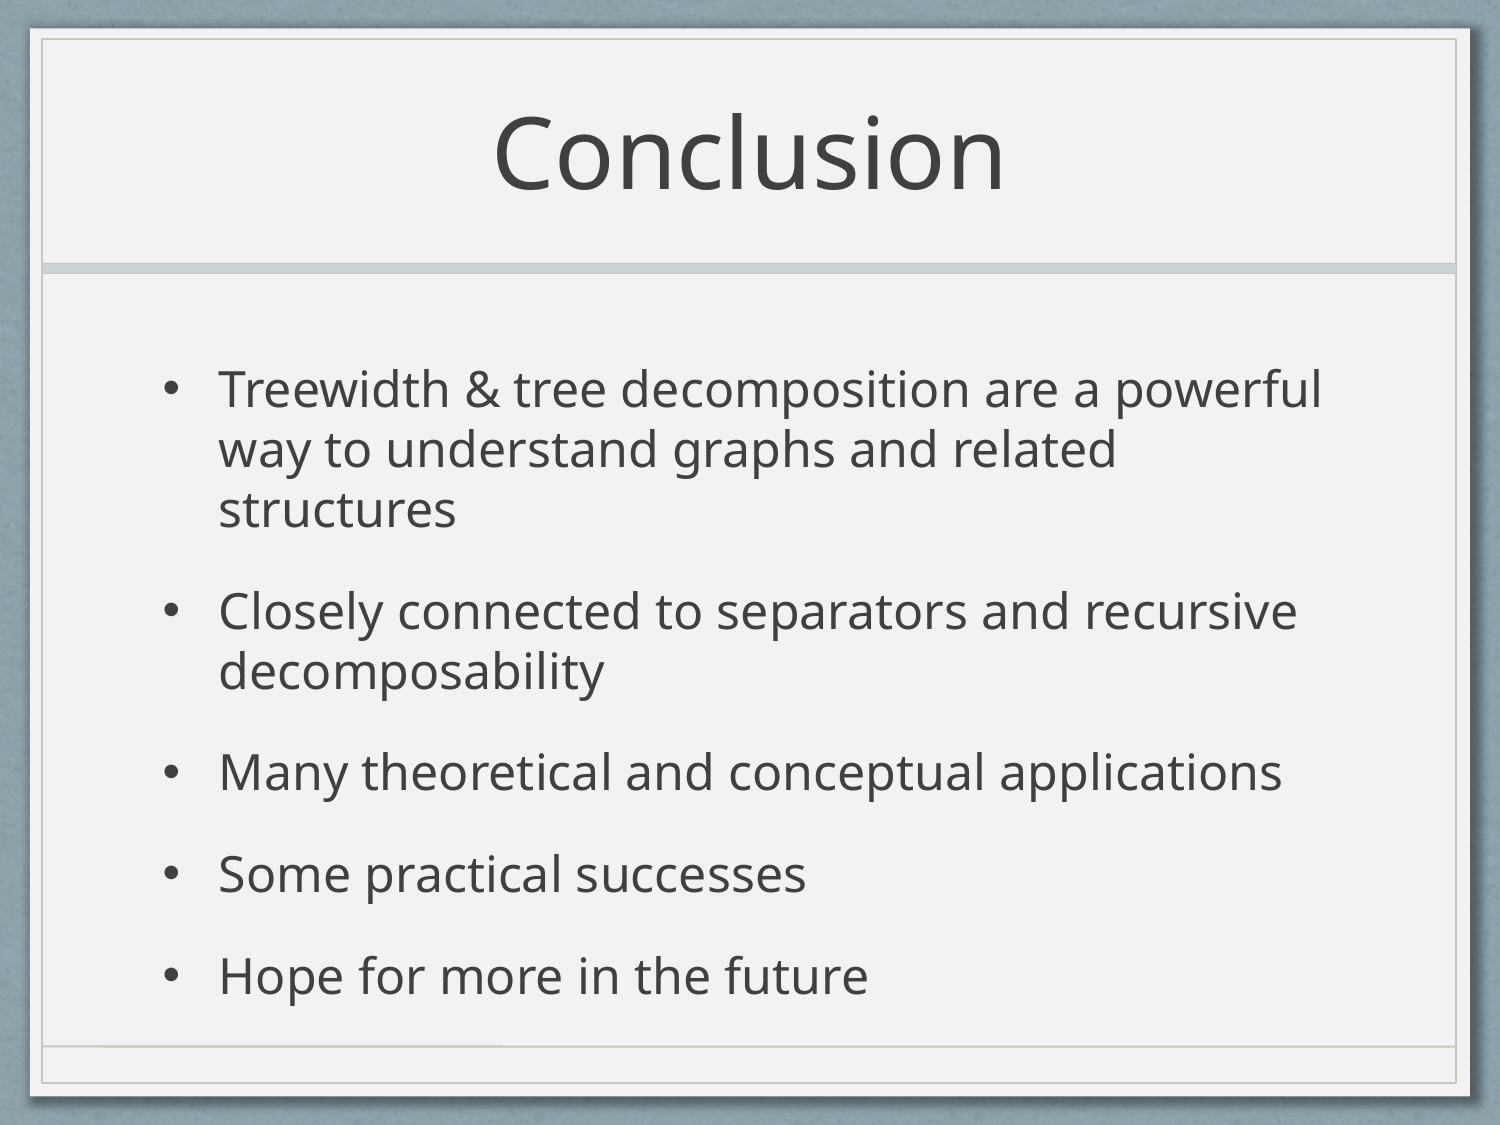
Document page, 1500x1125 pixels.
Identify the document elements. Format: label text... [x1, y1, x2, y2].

title Conclusion [147, 40, 1353, 260]
list Treewidth & tree decomposition are a powerful way to understand graphs and related structures Closely connected to separators and recursive decomposability Many theoretical and conceptual applications Some practical successes Hope for more in the future [147, 350, 1353, 995]
